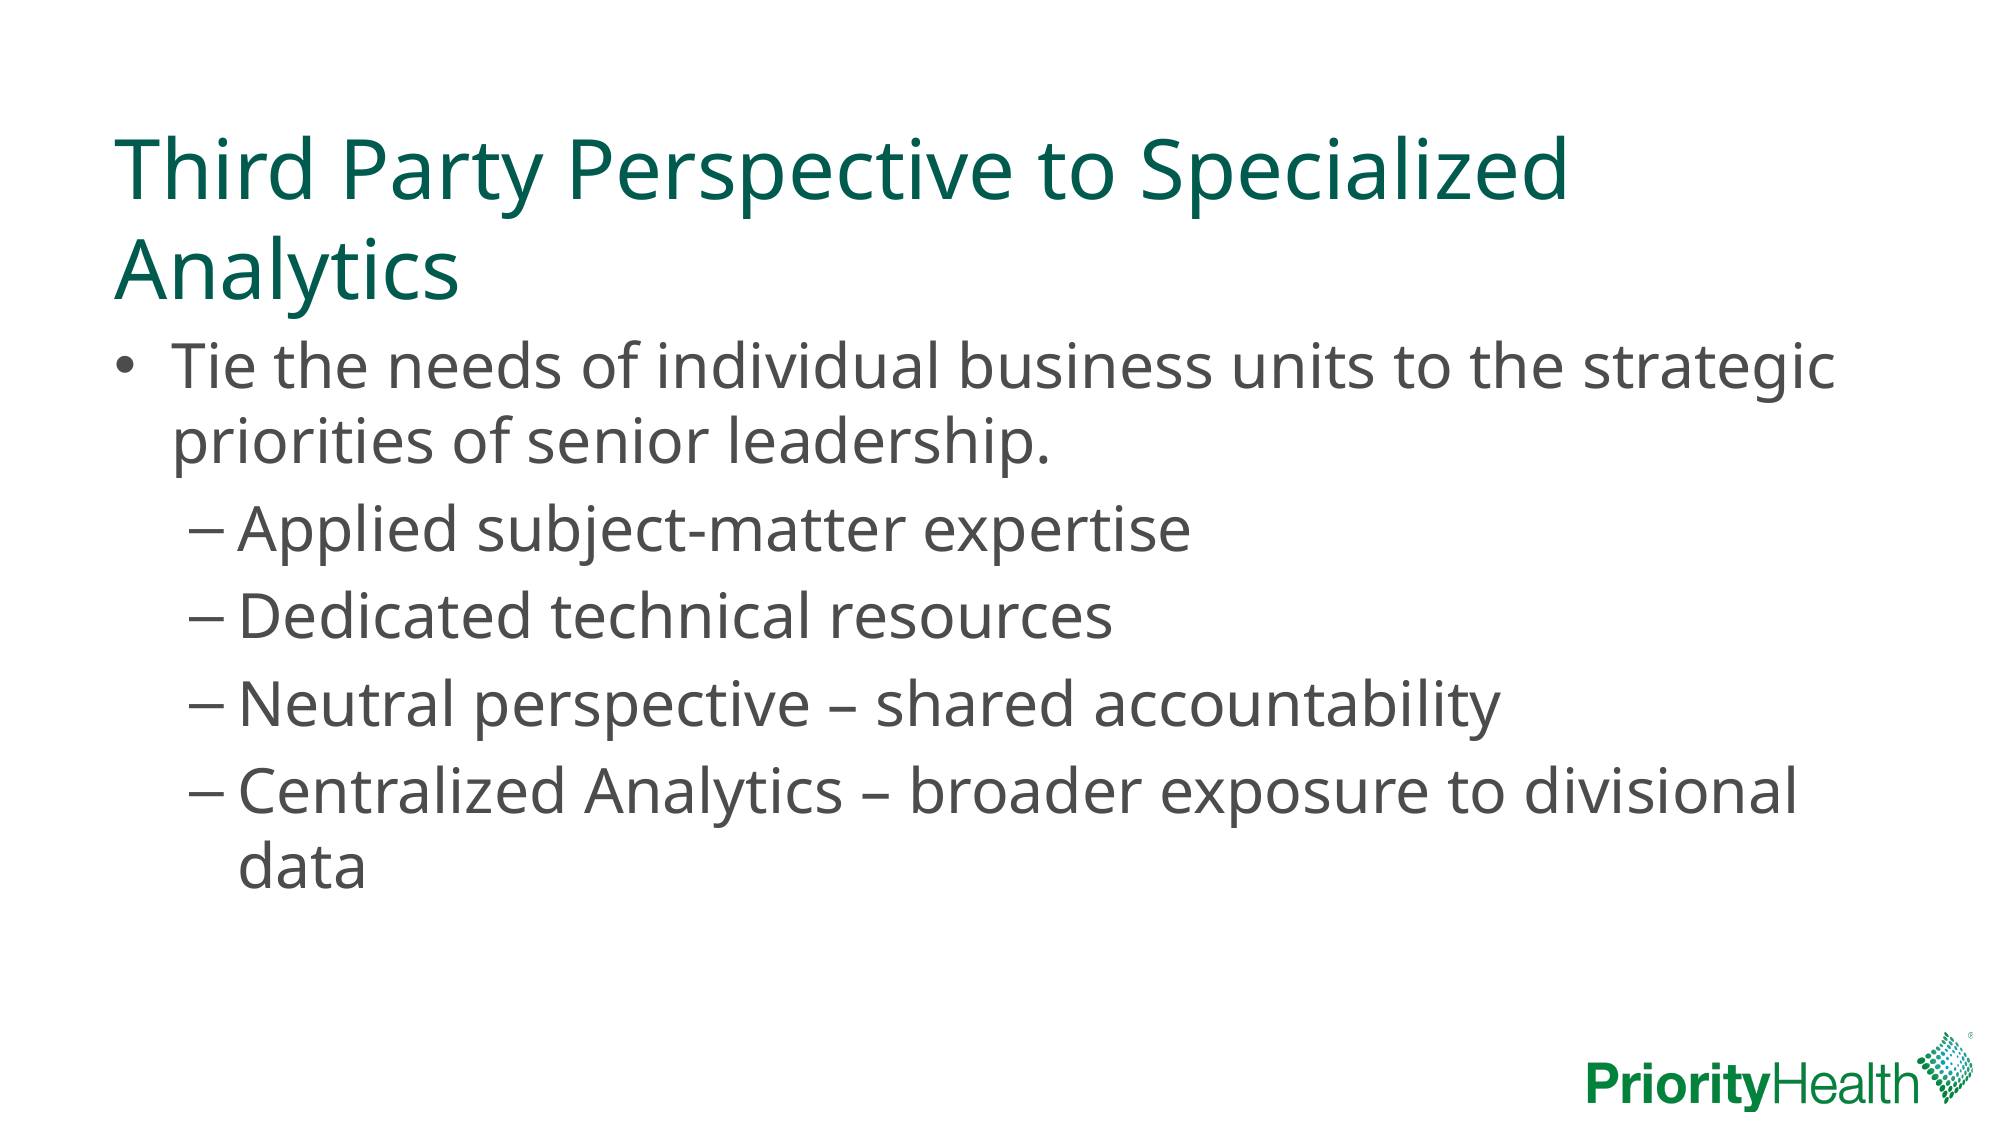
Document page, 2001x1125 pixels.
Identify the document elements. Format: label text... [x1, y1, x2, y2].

list Tie the needs of individual business units to the strategic priorities of senior leadership. Applied subject-matter expertise Dedicated technical resources Neutral perspective – shared accountability Centralized Analytics – broader exposure to divisional data [100, 318, 1901, 987]
title Third Party Perspective to Specialized Analytics [100, 109, 1901, 201]
